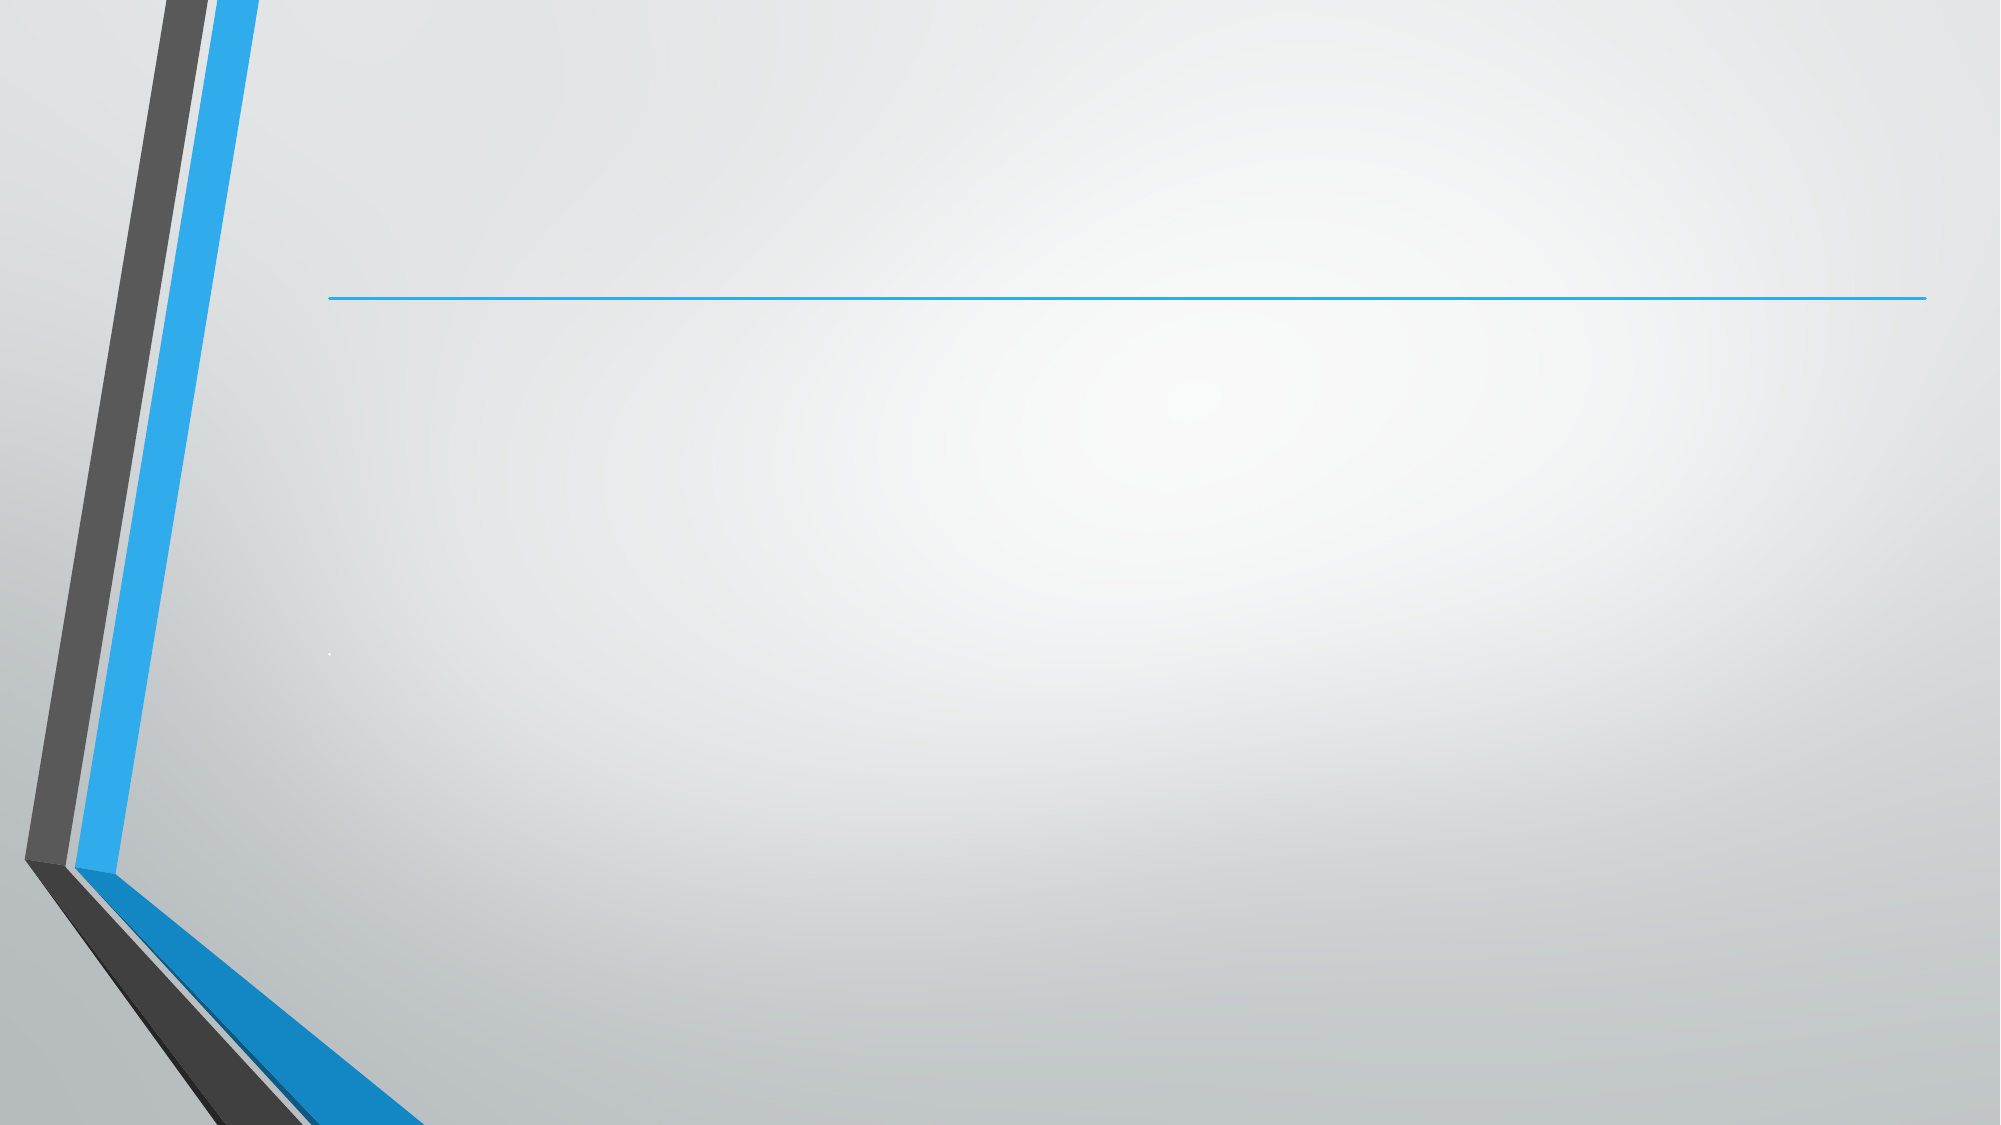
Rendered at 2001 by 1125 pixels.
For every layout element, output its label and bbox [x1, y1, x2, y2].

text_box [329, 120, 1926, 833]
